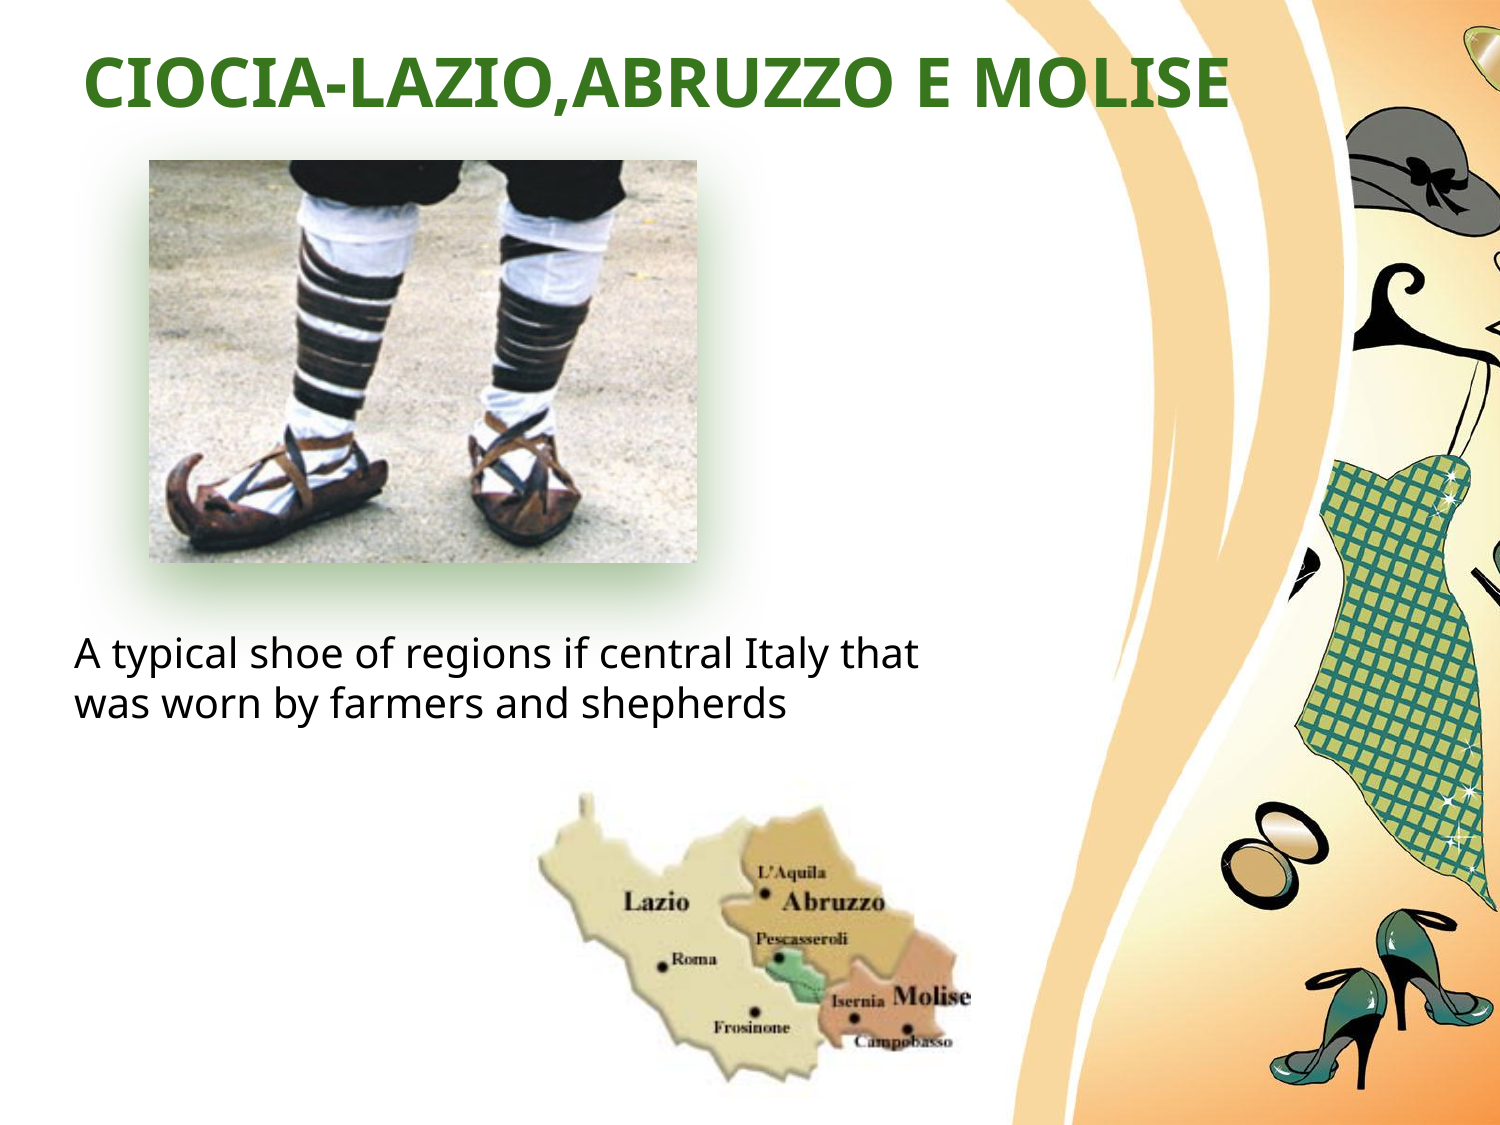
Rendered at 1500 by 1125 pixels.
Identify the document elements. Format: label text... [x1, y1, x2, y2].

text_box A typical shoe of regions if central Italy that was worn by farmers and shepherds [59, 619, 990, 781]
picture [0, 0, 1500, 1125]
title CIOCIA-LAZIO,ABRUZZO E MOLISE [0, 0, 1316, 161]
